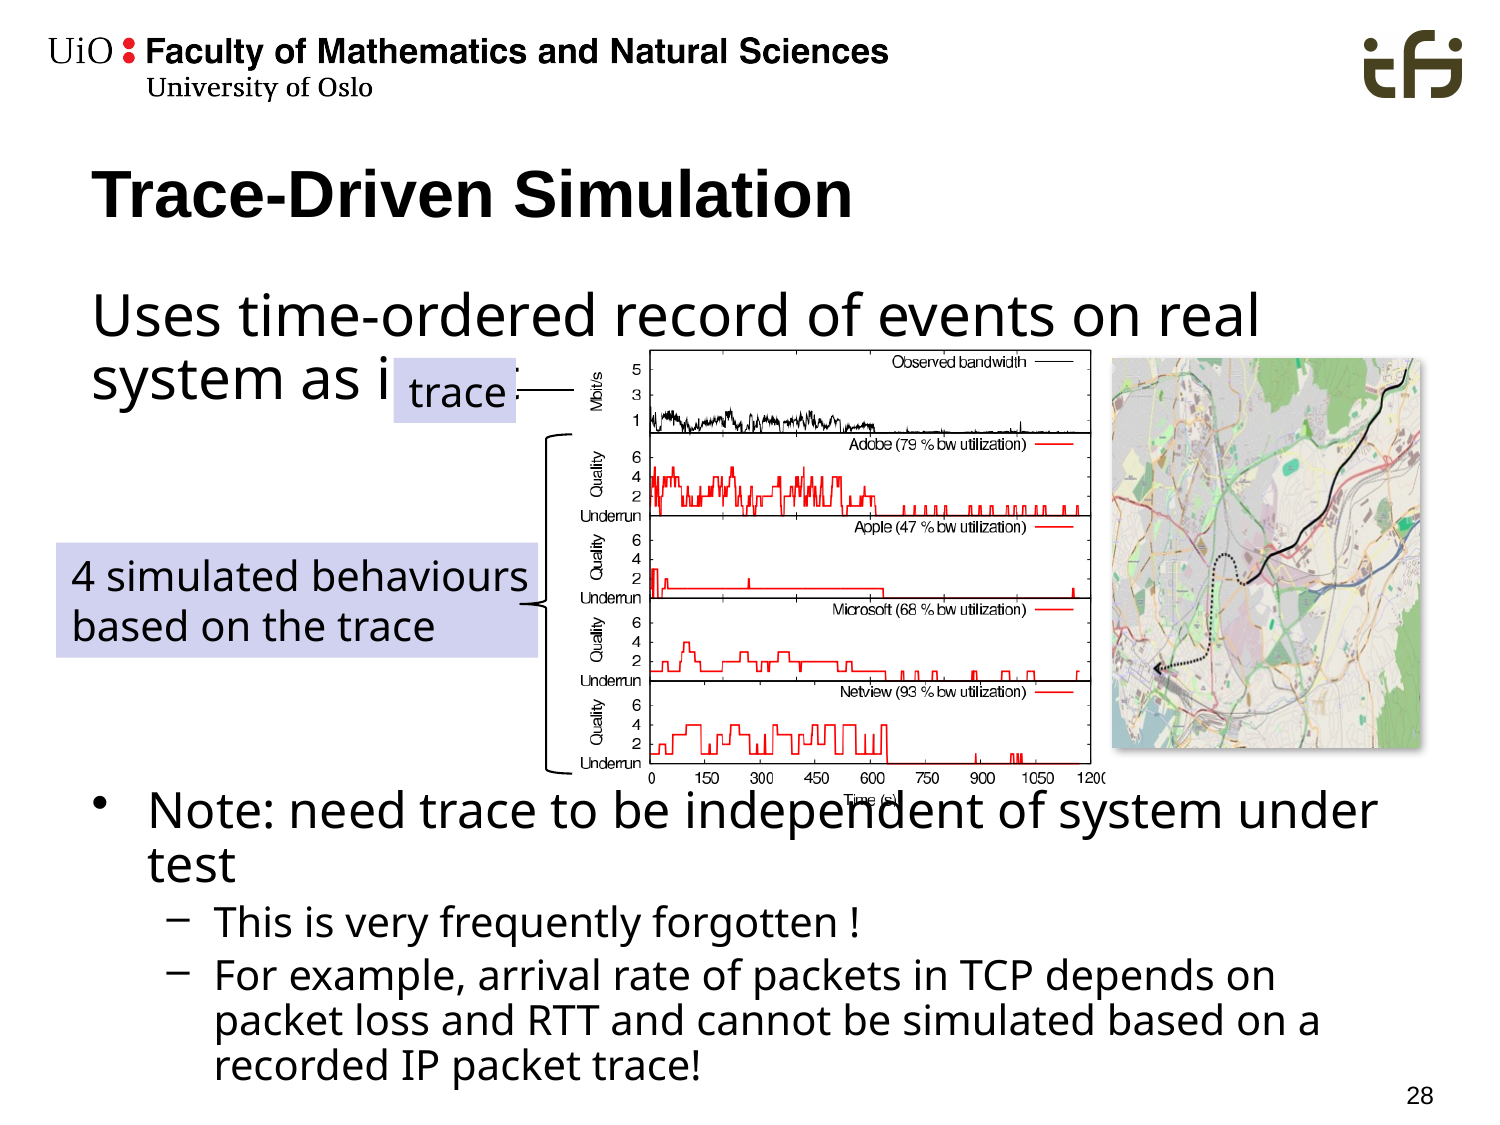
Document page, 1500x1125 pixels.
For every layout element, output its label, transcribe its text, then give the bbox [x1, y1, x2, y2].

picture [48, 37, 888, 102]
list Uses time-ordered record of events on real system as input Note: need trace to be independent of system under test This is very frequently forgotten ! For example, arrival rate of packets in TCP depends on packet loss and RTT and cannot be simulated based on a recorded IP packet trace! [76, 278, 1426, 359]
title Trace-Driven Simulation [76, 136, 1426, 244]
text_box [81, 349, 1420, 807]
picture [1364, 30, 1462, 98]
list Uses time-ordered record of events on real system as input Note: need trace to be independent of system under test This is very frequently forgotten ! For example, arrival rate of packets in TCP depends on packet loss and RTT and cannot be simulated based on a recorded IP packet trace! [76, 754, 1426, 1012]
